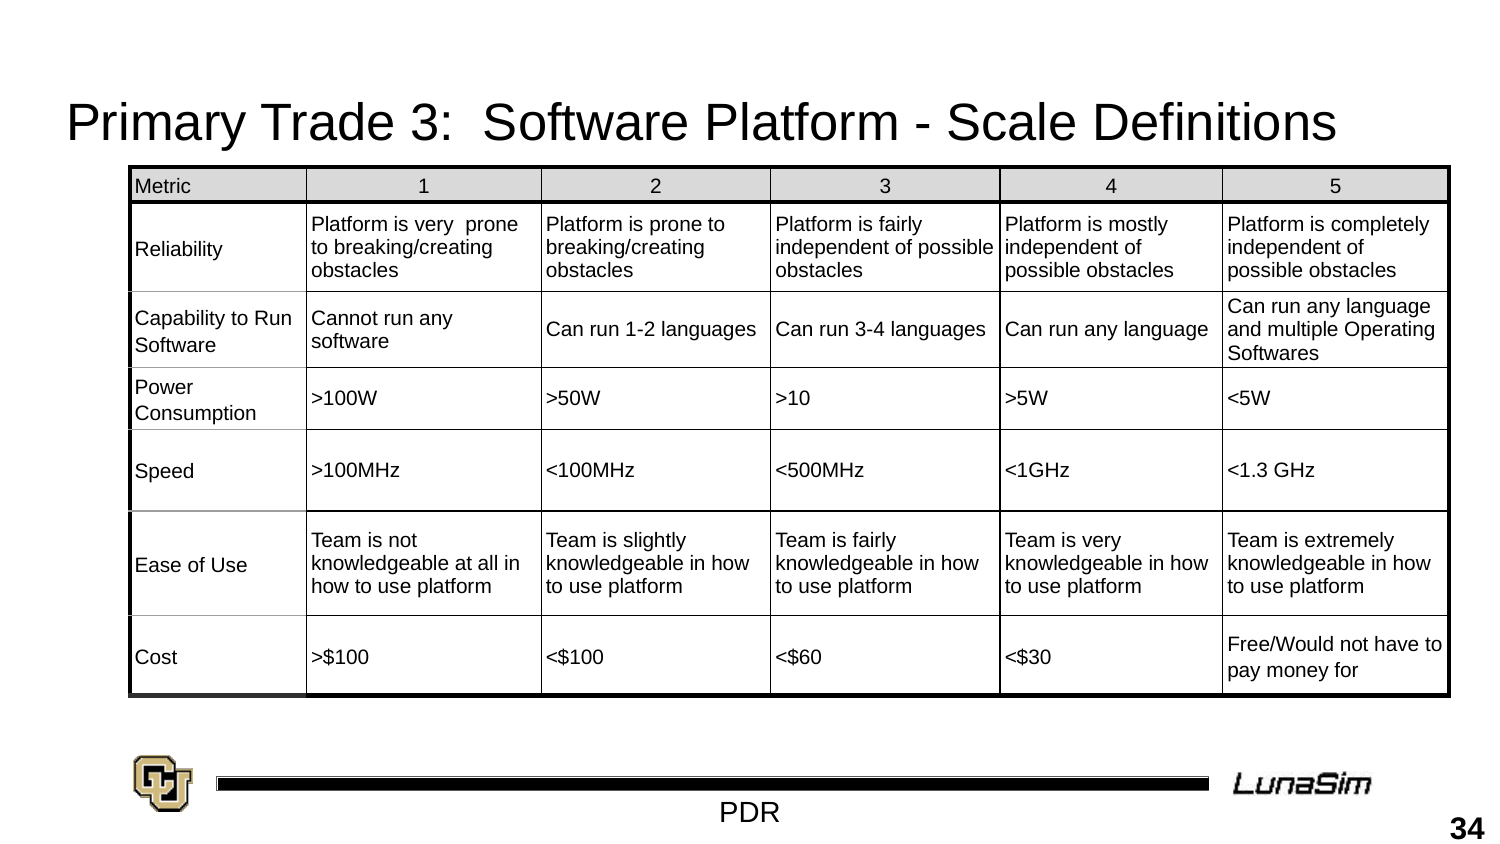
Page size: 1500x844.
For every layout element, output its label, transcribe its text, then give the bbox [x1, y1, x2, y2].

table_cell >10 [771, 368, 999, 429]
slide_number 34 [1396, 794, 1500, 844]
table_header Metric [132, 169, 306, 200]
table_cell <5W [1223, 368, 1447, 429]
table_cell Platform is completely independent of possible obstacles [1223, 204, 1447, 291]
table_header 5 [1223, 169, 1447, 200]
table_header 4 [1001, 169, 1222, 200]
table_cell Platform is mostly independent of possible obstacles [1001, 204, 1222, 291]
table_cell Team is fairly knowledgeable in how to use platform [771, 512, 999, 615]
table_cell Platform is fairly independent of possible obstacles [771, 204, 999, 291]
table_header 2 [542, 169, 770, 200]
table_cell >100MHz [307, 430, 541, 510]
table_cell <1GHz [1001, 430, 1222, 510]
table_cell <$60 [771, 616, 999, 693]
table_cell Platform is prone to breaking/creating obstacles [542, 204, 770, 291]
table_cell <1.3 GHz [1223, 430, 1447, 510]
table_cell Capability to Run Software [132, 292, 306, 367]
table_cell Can run any language [1001, 292, 1222, 367]
table_cell Team is slightly knowledgeable in how to use platform [542, 512, 770, 615]
table_cell Team is very knowledgeable in how to use platform [1001, 512, 1222, 615]
table_cell >5W [1001, 368, 1222, 429]
table_cell Ease of Use [132, 512, 306, 615]
table_cell <$30 [1001, 616, 1222, 693]
table_cell >50W [542, 368, 770, 429]
table_cell <100MHz [542, 430, 770, 510]
table_cell Cannot run any software [307, 292, 541, 367]
table_cell <500MHz [771, 430, 999, 510]
table_cell Power Consumption [132, 368, 306, 429]
table_cell <$100 [542, 616, 770, 693]
table_cell Can run 3-4 languages [771, 292, 999, 367]
table_header 1 [307, 169, 541, 200]
table_cell Team is not knowledgeable at all in how to use platform [307, 512, 541, 615]
table_cell Team is extremely knowledgeable in how to use platform [1223, 512, 1447, 615]
picture [1232, 771, 1373, 796]
table_cell Can run any language and multiple Operating Softwares [1223, 292, 1447, 367]
table_header 3 [771, 169, 999, 200]
table_cell >$100 [307, 616, 541, 693]
table_cell Can run 1-2 languages [542, 292, 770, 367]
table_cell Platform is very prone to breaking/creating obstacles [307, 204, 541, 291]
table_cell >100W [307, 368, 541, 429]
picture [133, 755, 193, 812]
table_cell Speed [132, 430, 306, 510]
table_cell Cost [132, 616, 306, 693]
table_cell Free/Would not have to pay money for [1223, 616, 1447, 693]
table_cell Reliability [132, 204, 306, 291]
title Primary Trade 3: Software Platform - Scale Definitions [51, 72, 1449, 167]
